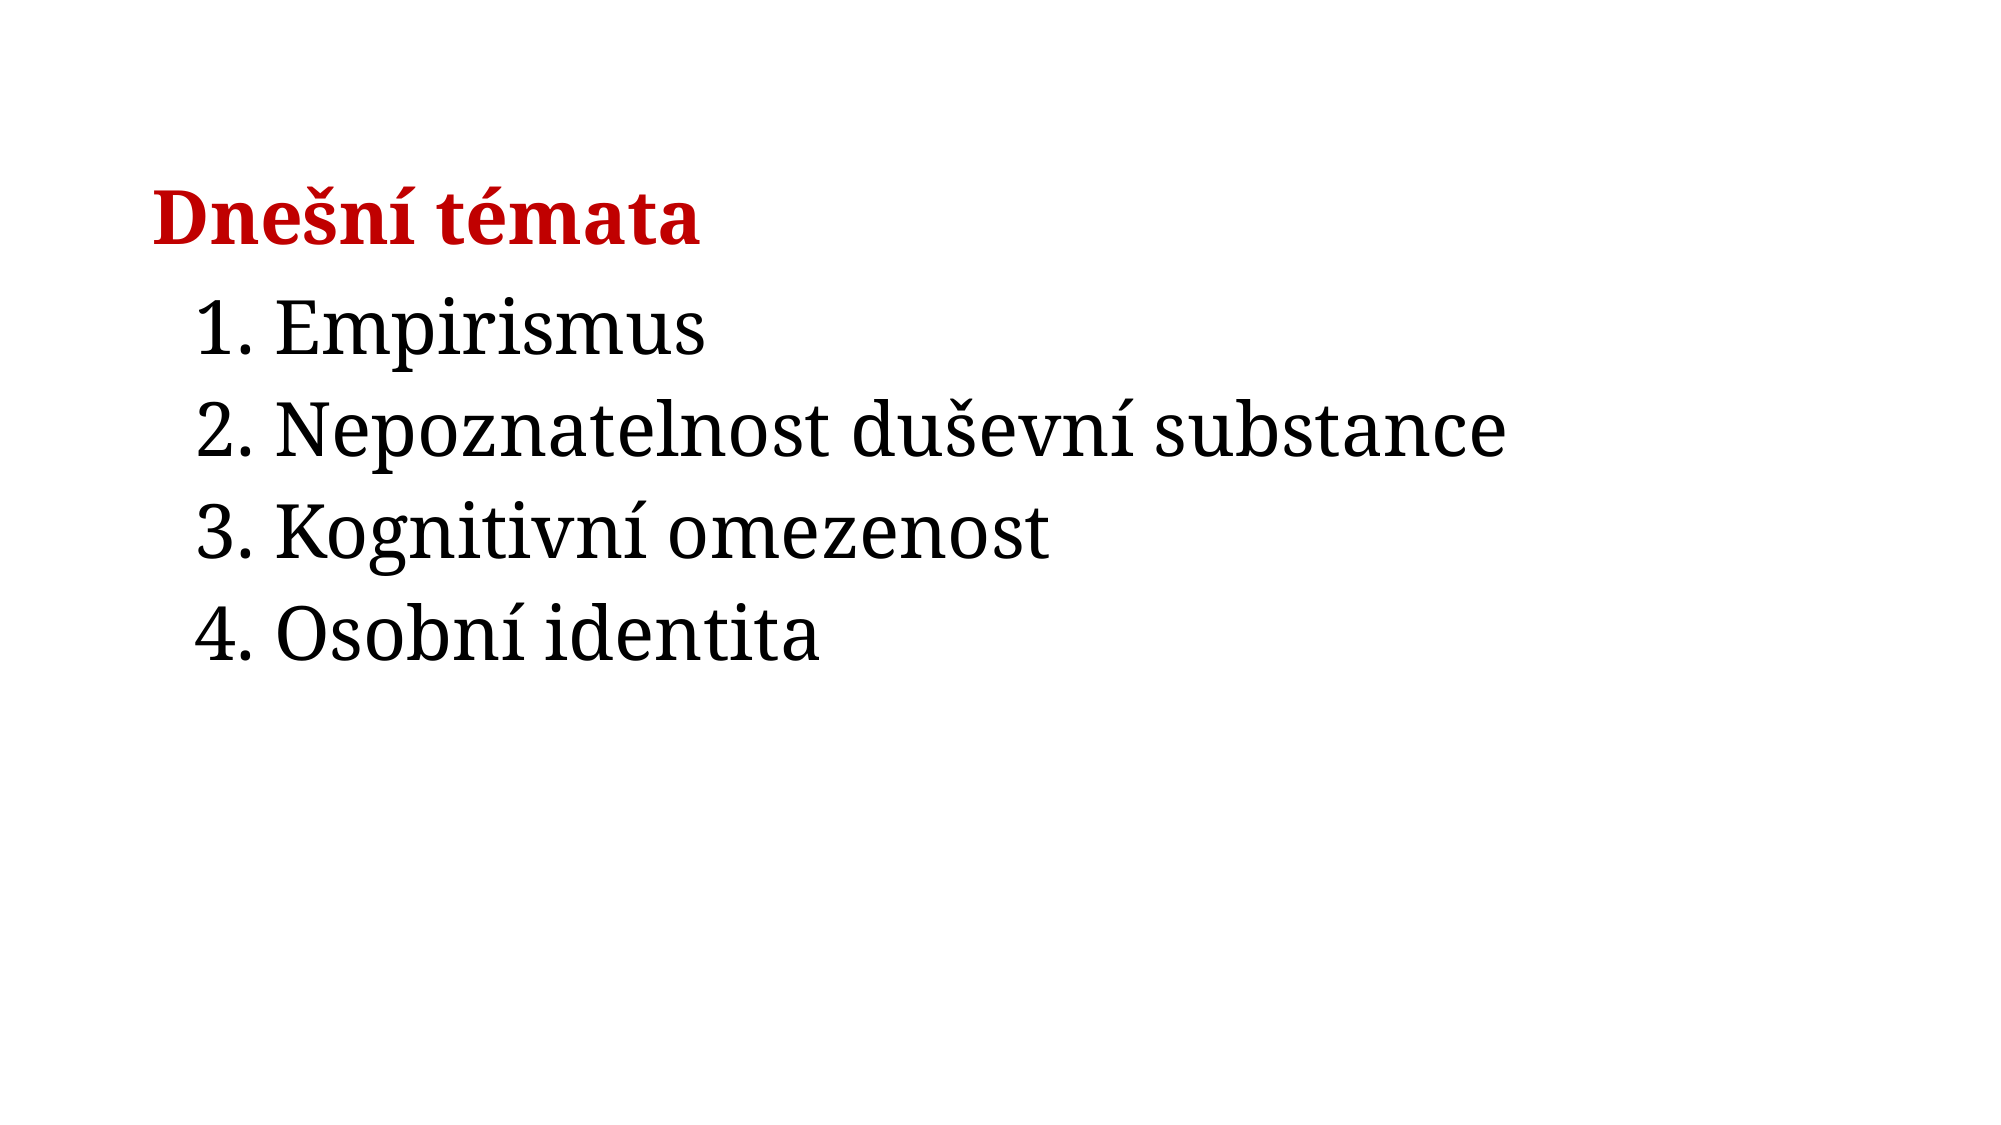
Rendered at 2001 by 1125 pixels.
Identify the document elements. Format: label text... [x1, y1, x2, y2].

title Dnešní témata [137, 111, 1885, 330]
list 1. Empirismus 2. Nepoznatelnost duševní substance 3. Kognitivní omezenost 4. Osobní identita [159, 282, 1885, 997]
